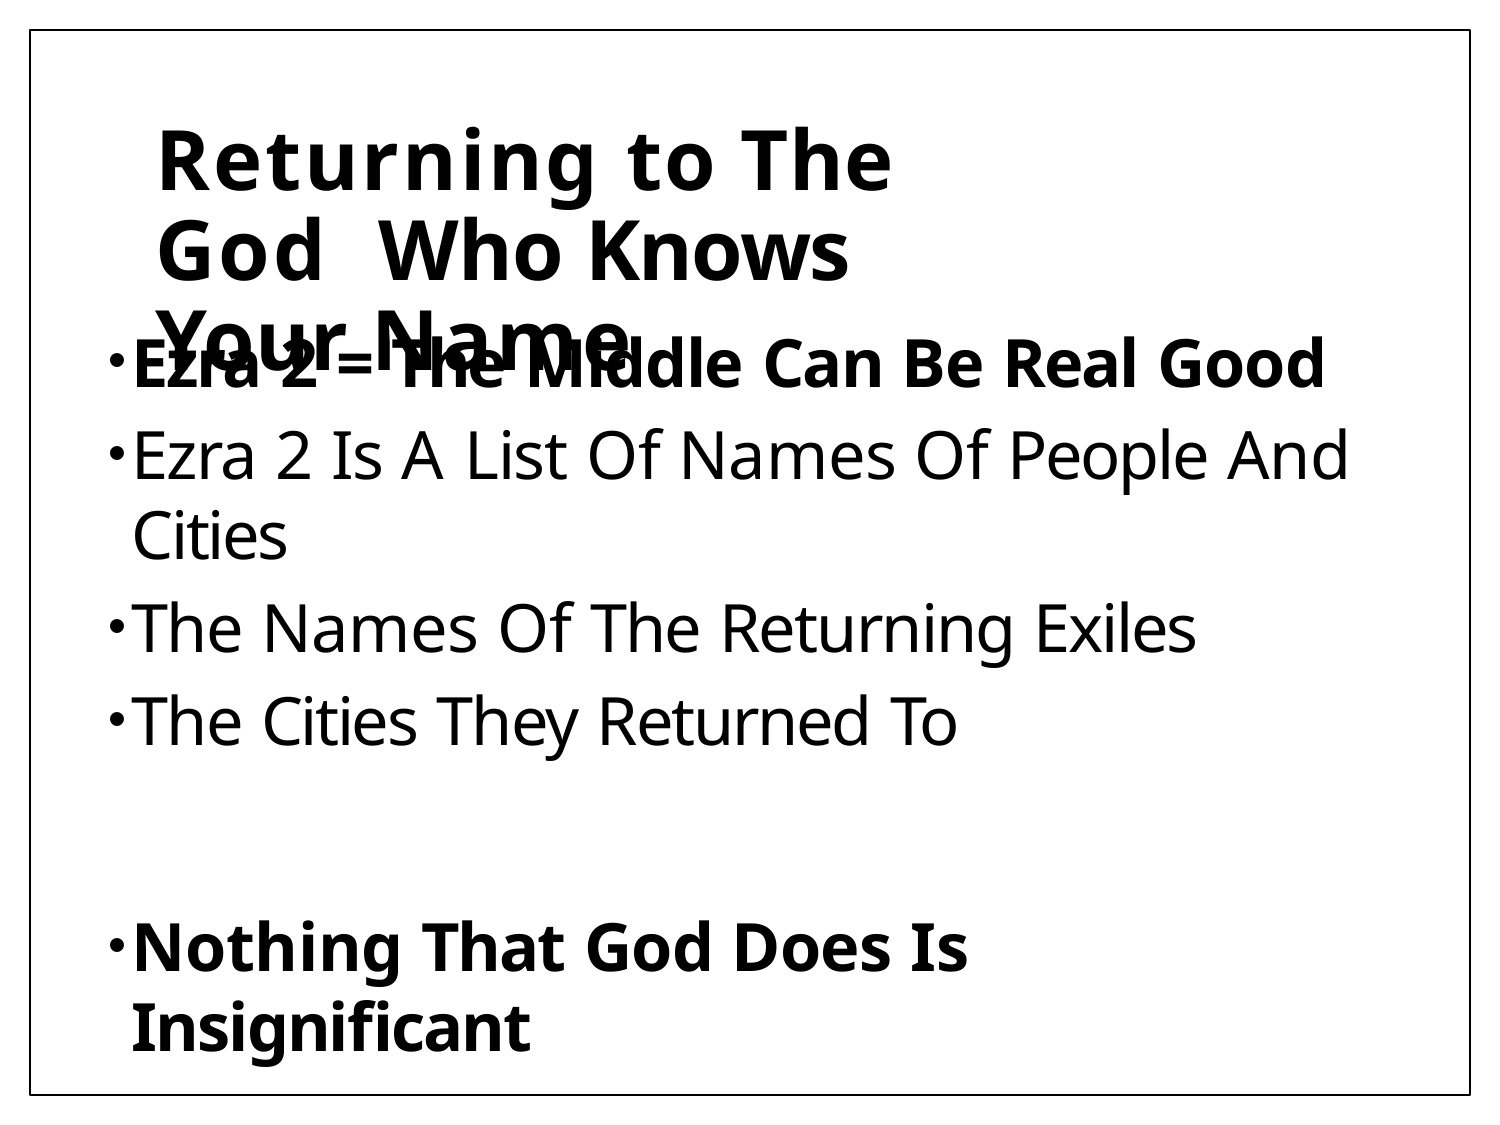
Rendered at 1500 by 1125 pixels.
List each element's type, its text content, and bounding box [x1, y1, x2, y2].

title Returning to The God Who Knows Your Name [153, 103, 1045, 305]
text_box Ezra 2 = The Middle Can Be Real Good Ezra 2 Is A List Of Names Of People And Cities The Names Of The Returning Exiles The Cities They Returned To Nothing That God Does Is Insignificant Nothing In His Word Is Insignificant [106, 305, 1383, 1125]
